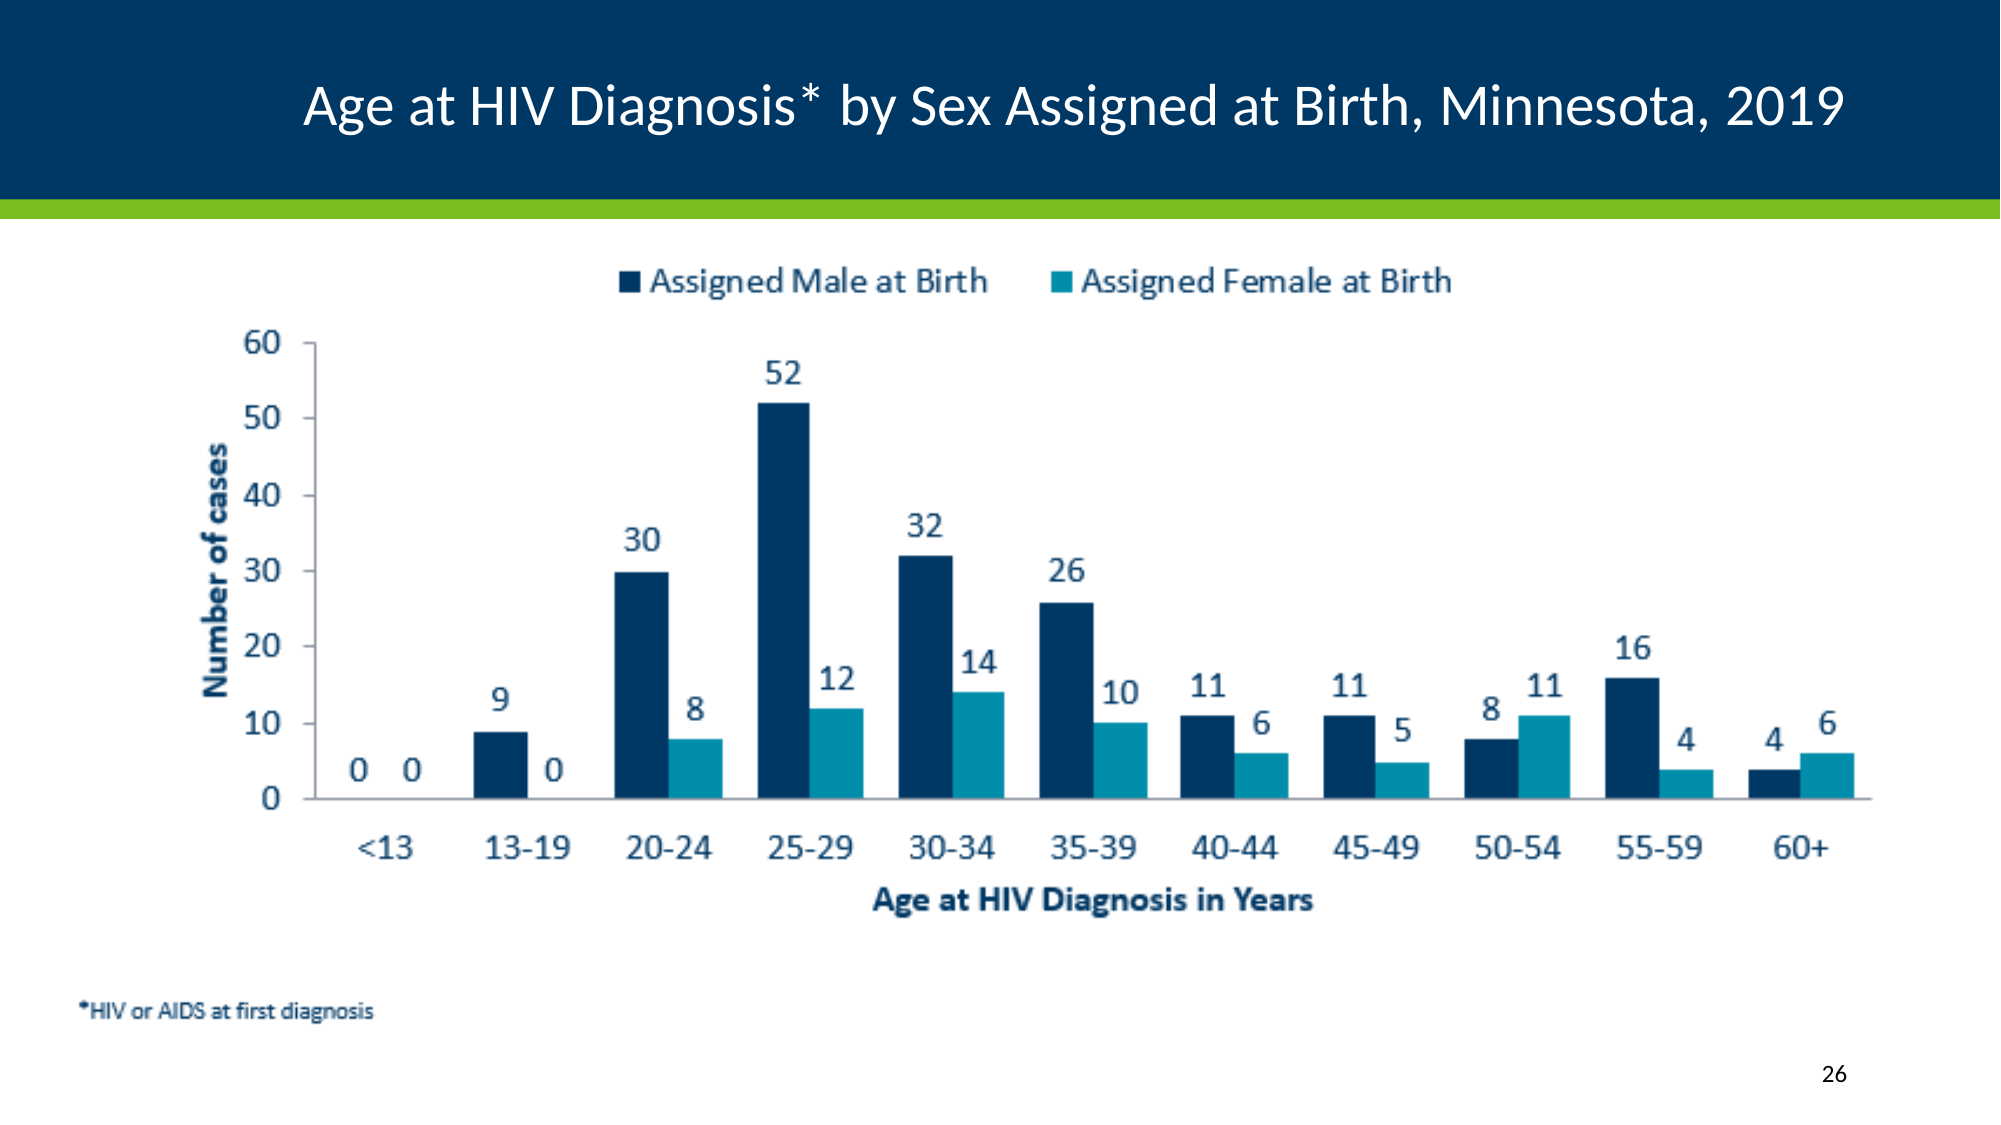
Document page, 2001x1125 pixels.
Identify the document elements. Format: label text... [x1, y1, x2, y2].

picture [33, 232, 1923, 1043]
slide_number 26 [1622, 1043, 1863, 1103]
title Age at HIV Diagnosis* by Sex Assigned at Birth, Minnesota, 2019 [137, 24, 1863, 175]
